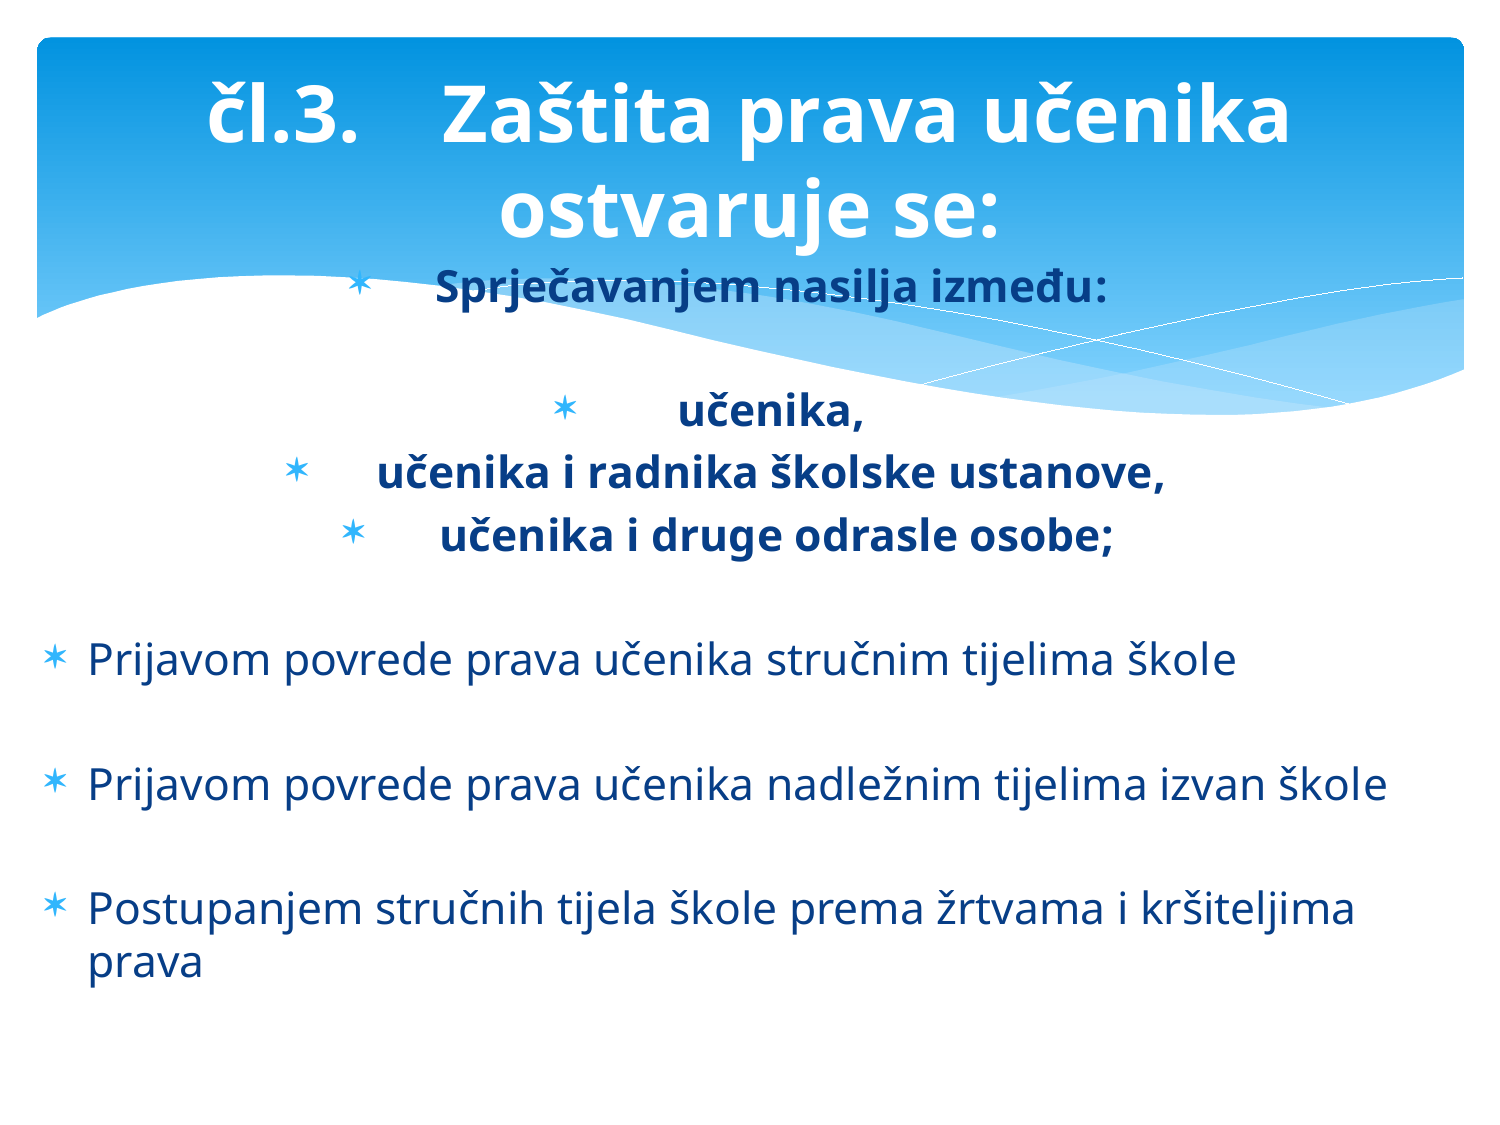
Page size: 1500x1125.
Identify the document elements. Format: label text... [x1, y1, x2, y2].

title čl.3. Zaštita prava učenika ostvaruje se: [75, 55, 1425, 261]
list Sprječavanjem nasilja između: učenika, učenika i radnika školske ustanove, učenika i druge odrasle osobe; Prijavom povrede prava učenika stručnim tijelima škole Prijavom povrede prava učenika nadležnim tijelima izvan škole Postupanjem stručnih tijela škole prema žrtvama i kršiteljima prava [29, 250, 1471, 1001]
